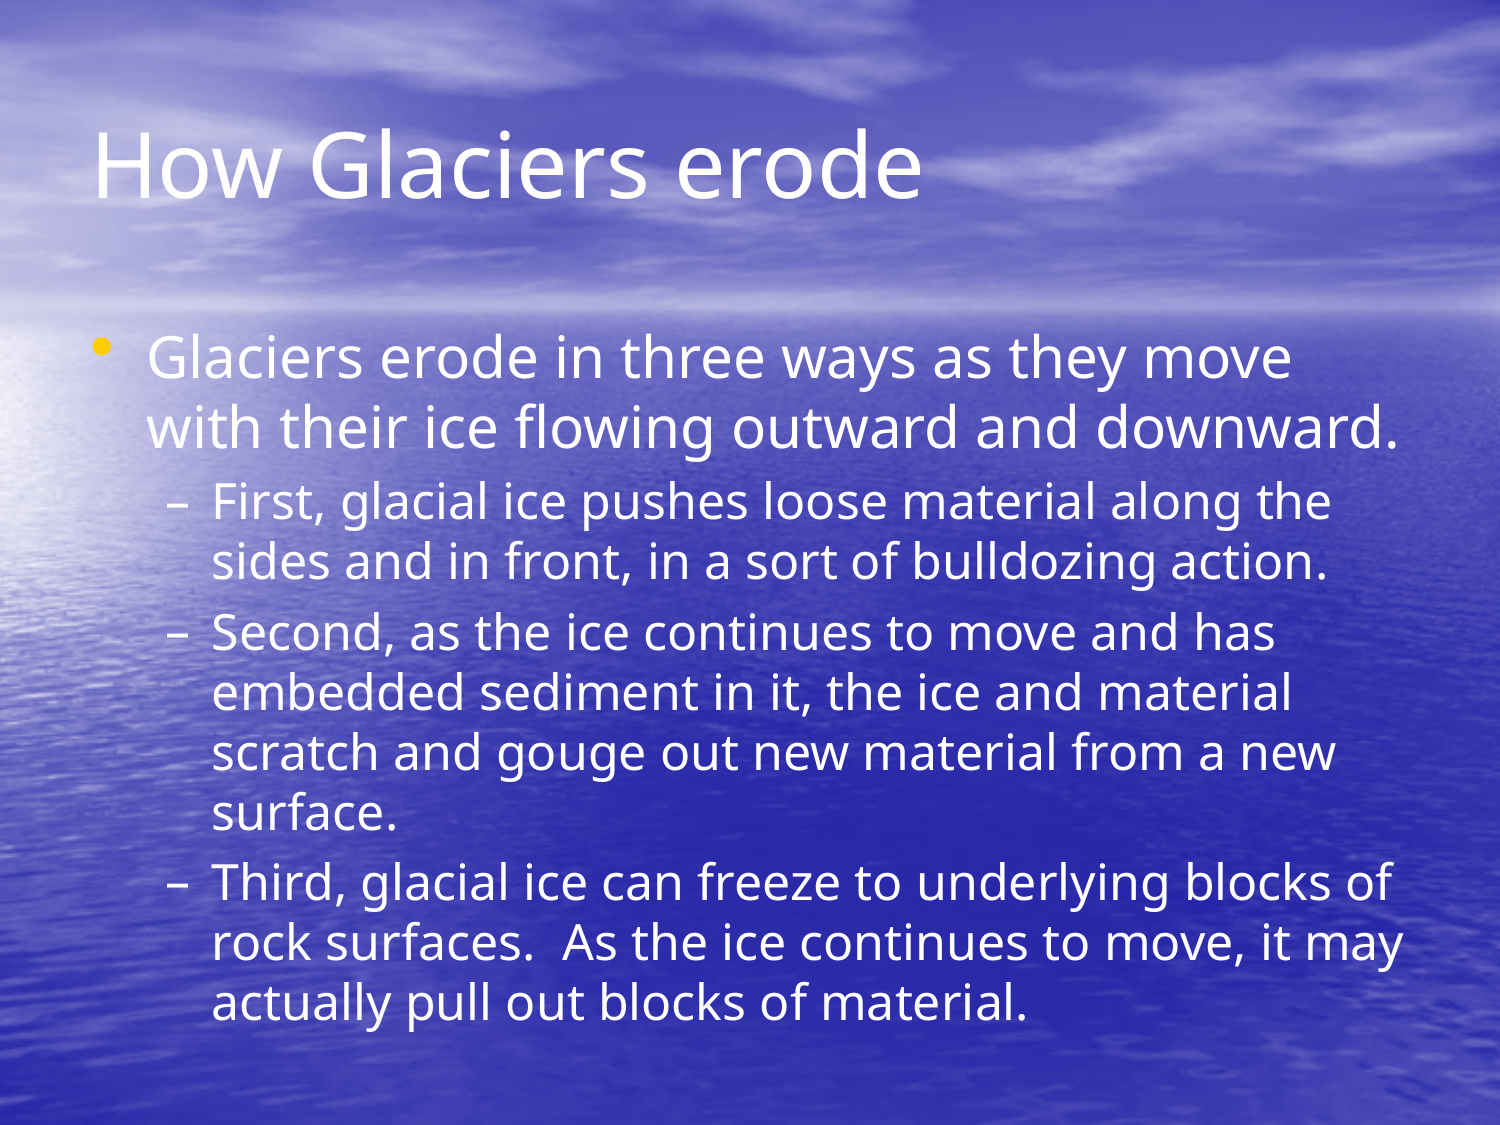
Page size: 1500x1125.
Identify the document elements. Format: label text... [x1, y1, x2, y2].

list Glaciers erode in three ways as they move with their ice flowing outward and downward. First, glacial ice pushes loose material along the sides and in front, in a sort of bulldozing action. Second, as the ice continues to move and has embedded sediment in it, the ice and material scratch and gouge out new material from a new surface. Third, glacial ice can freeze to underlying blocks of rock surfaces. As the ice continues to move, it may actually pull out blocks of material. [74, 312, 1426, 988]
title How Glaciers erode [74, 47, 1426, 276]
